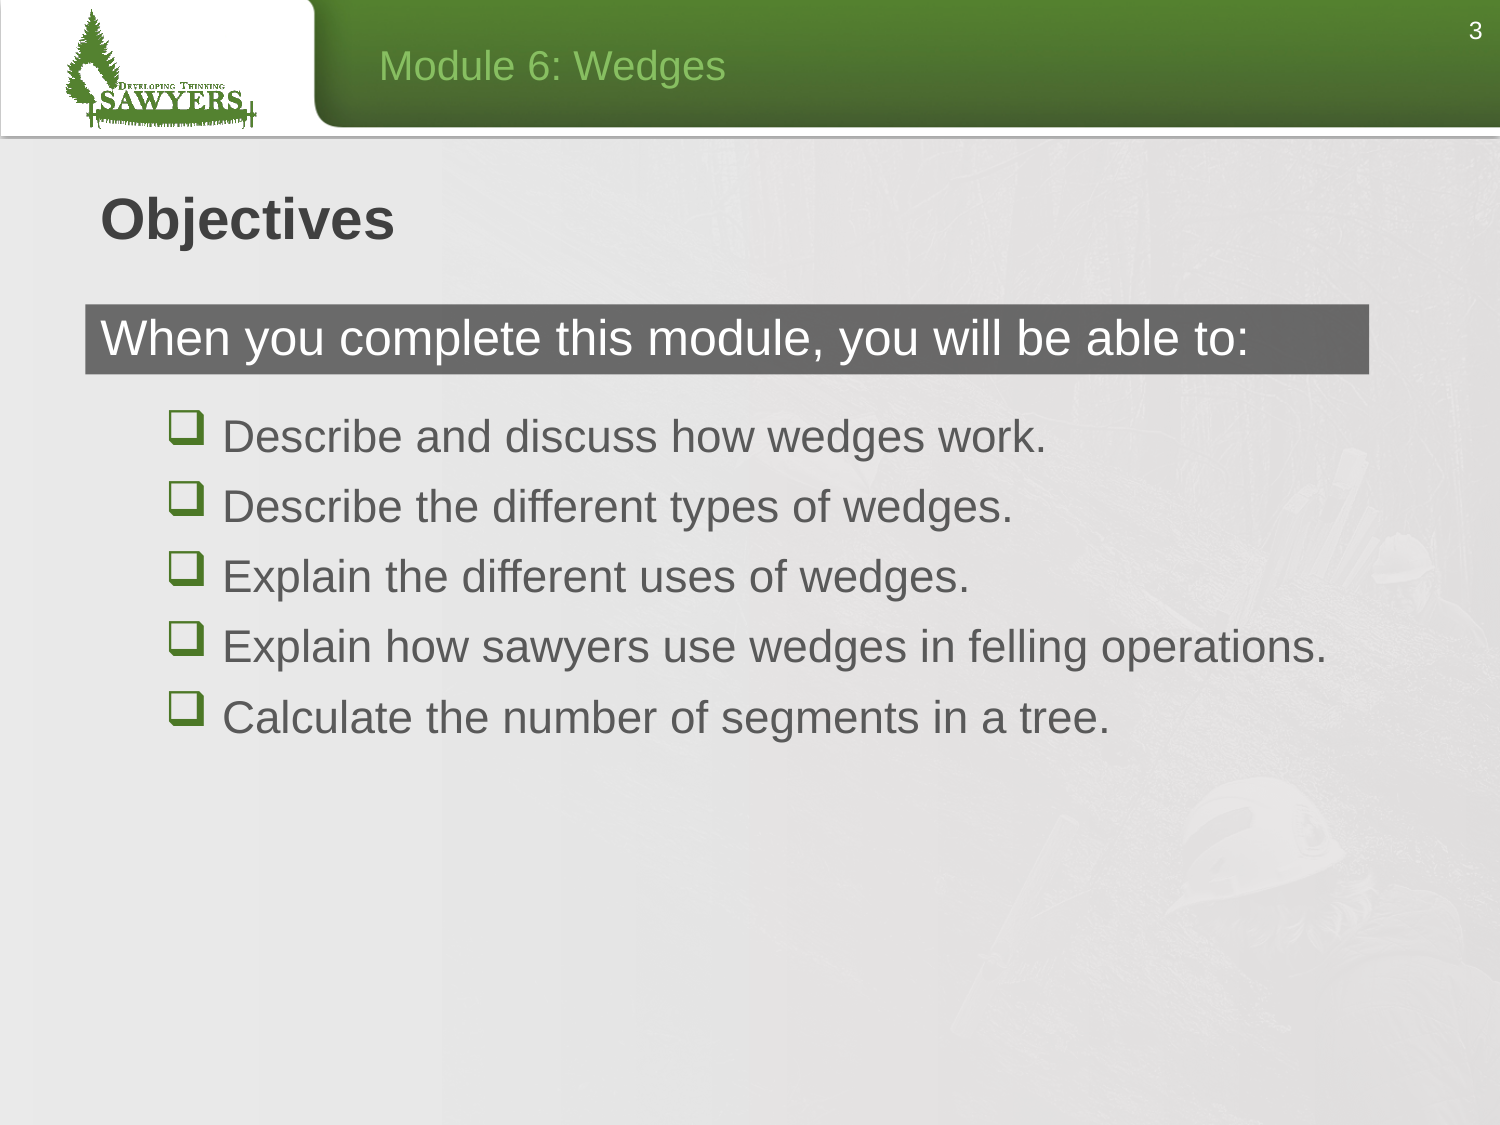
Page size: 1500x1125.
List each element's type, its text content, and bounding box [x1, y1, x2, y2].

picture [1, 0, 1500, 136]
title Objectives [85, 178, 1436, 263]
list When you complete this module, you will be able to: [85, 304, 1370, 380]
list Describe and discuss how wedges work. Describe the different types of wedges. Explain the different uses of wedges. Explain how sawyers use wedges in felling operations. Calculate the number of segments in a tree. [150, 404, 1350, 1023]
slide_number 3 [1330, 0, 1498, 60]
